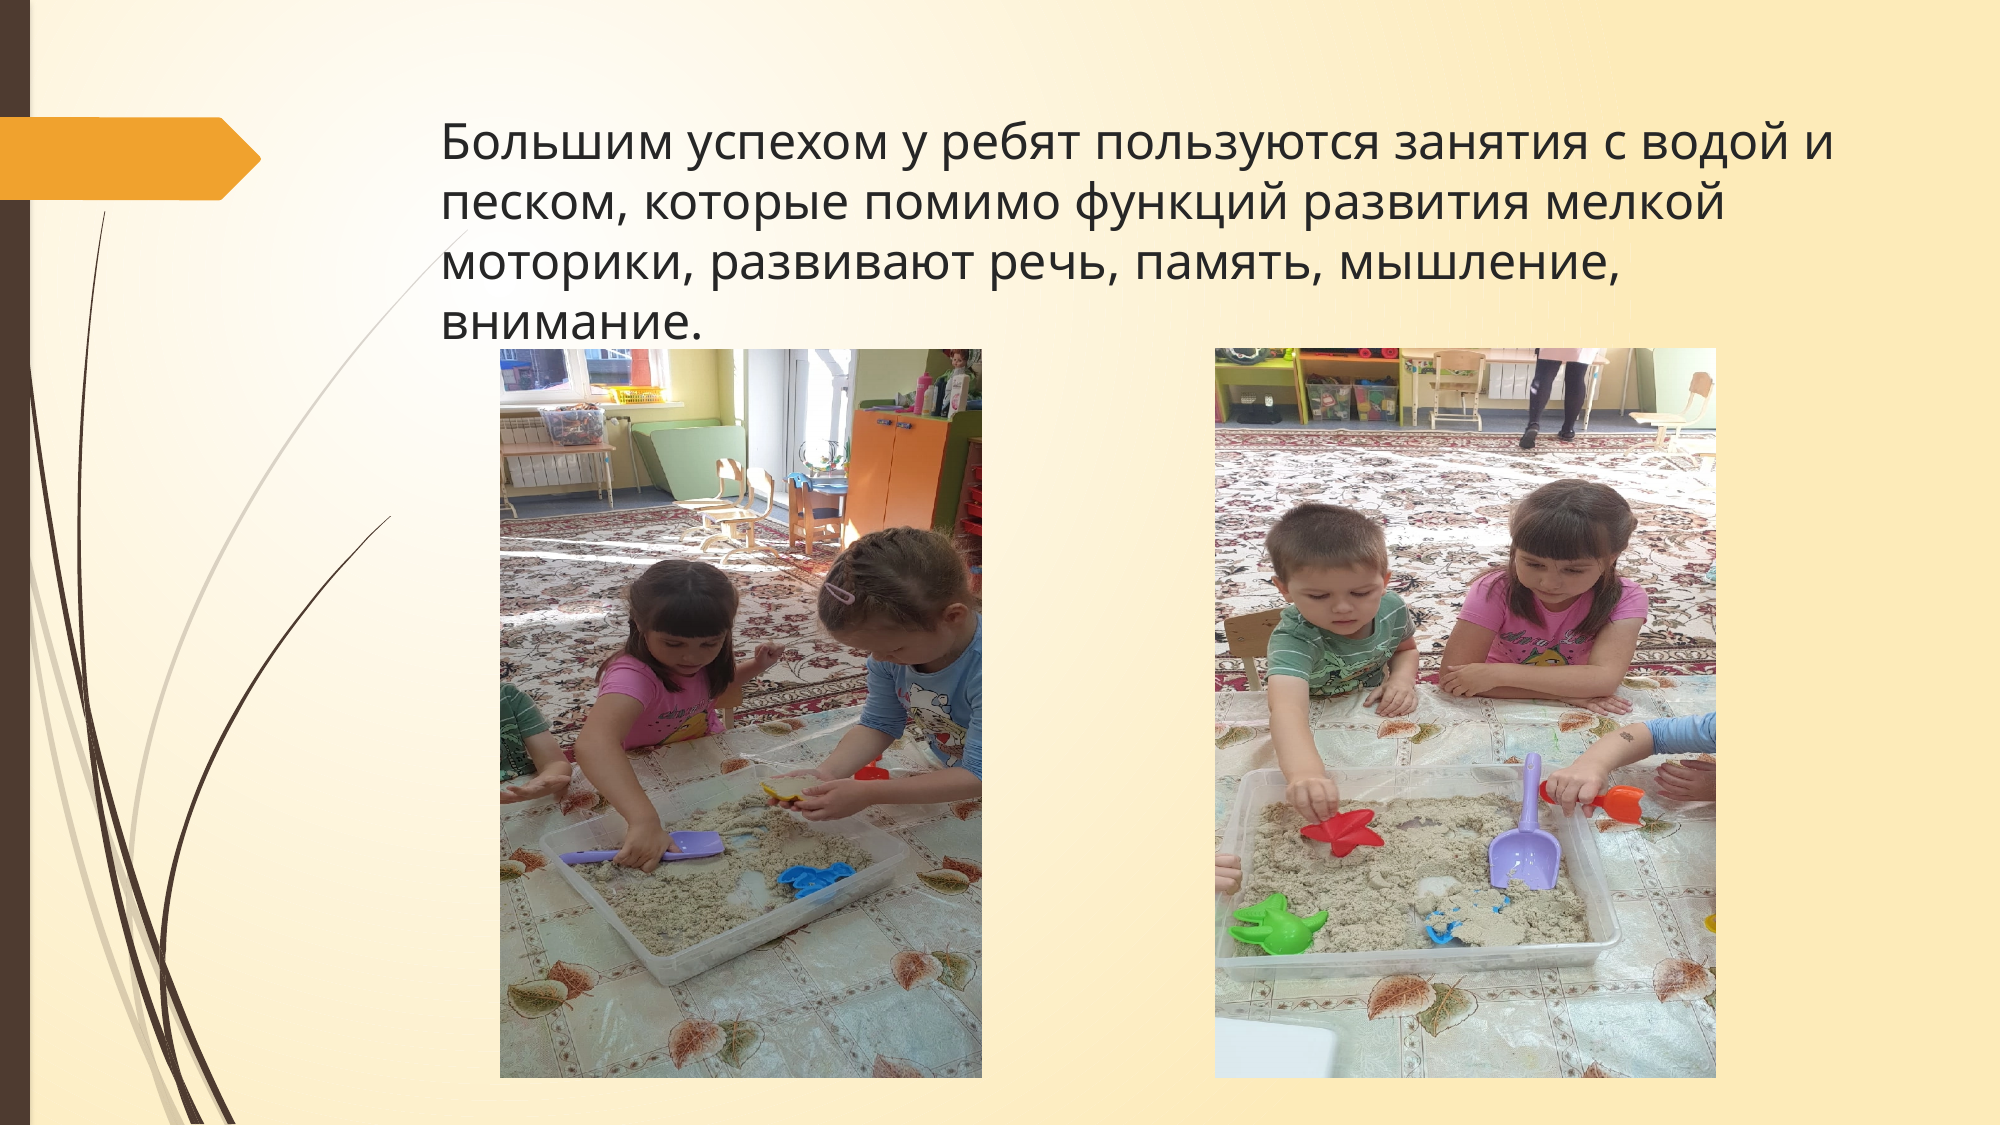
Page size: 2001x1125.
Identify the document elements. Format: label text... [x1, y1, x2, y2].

title Большим успехом у ребят пользуются занятия с водой и песком, которые помимо функций развития мелкой моторики, развивают речь, память, мышление, внимание. [425, 102, 1888, 349]
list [499, 349, 983, 1078]
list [1215, 348, 1717, 1078]
